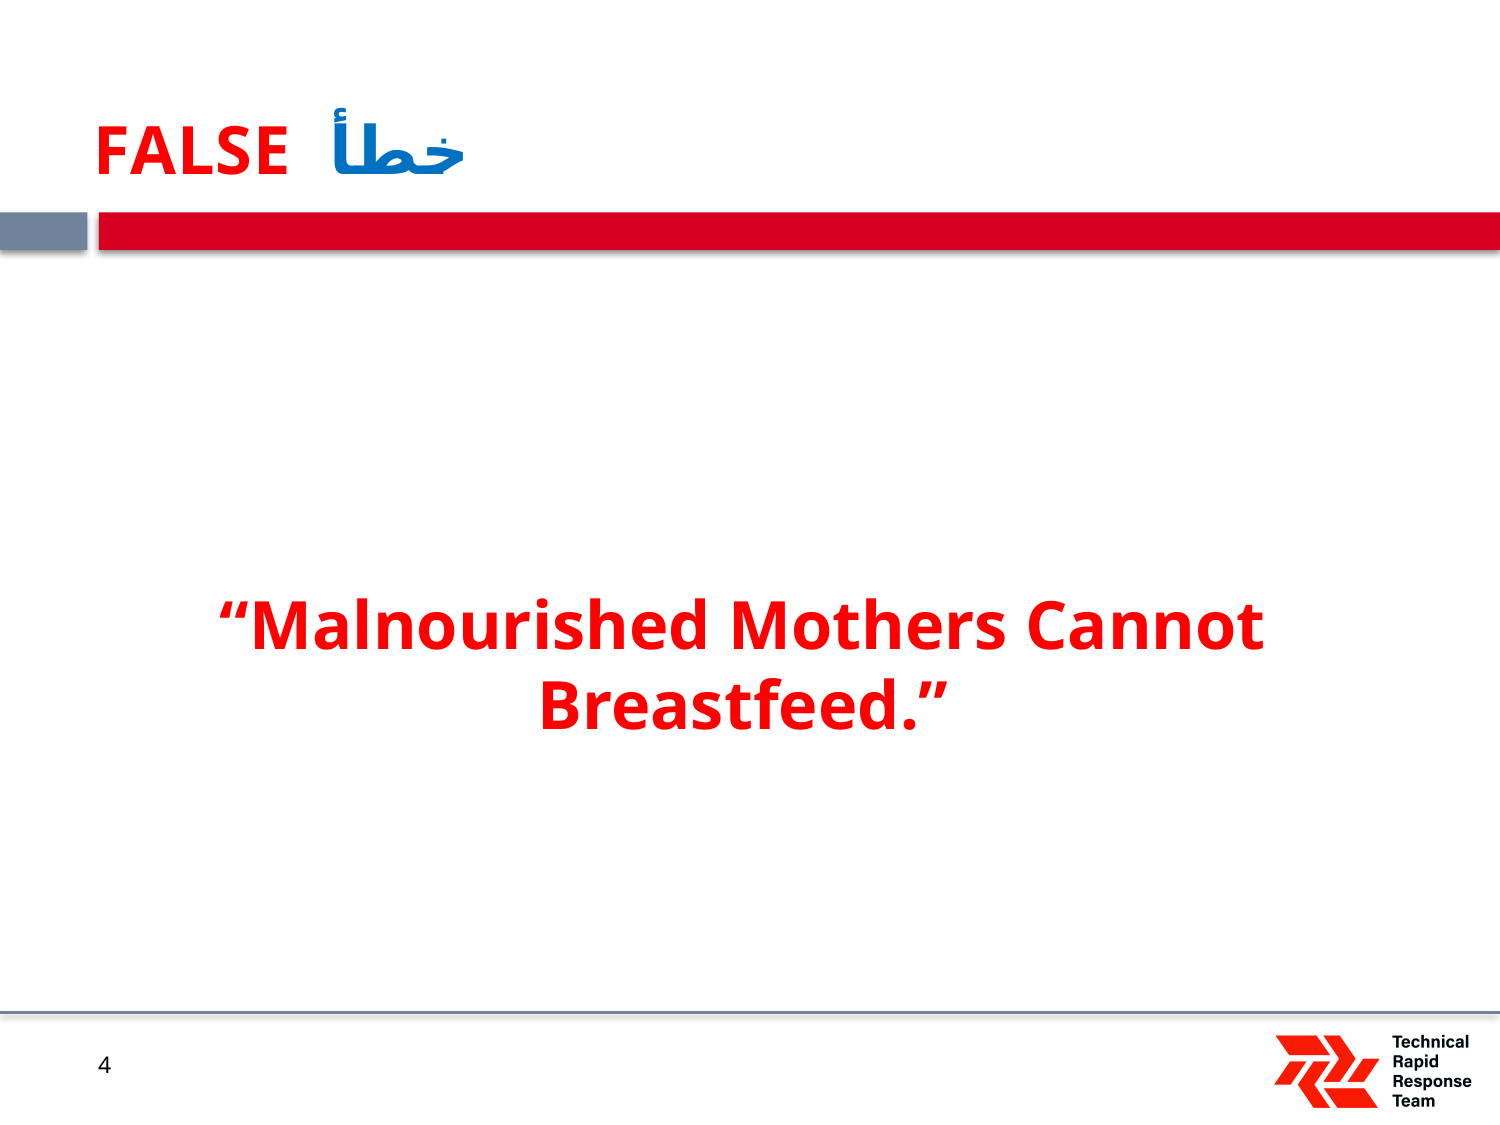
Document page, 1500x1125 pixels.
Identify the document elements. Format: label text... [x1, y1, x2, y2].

list “Malnourished Mothers Cannot Breastfeed.” [24, 306, 1462, 834]
picture [1269, 1025, 1478, 1115]
title FALSE خطأ [79, 61, 1405, 196]
